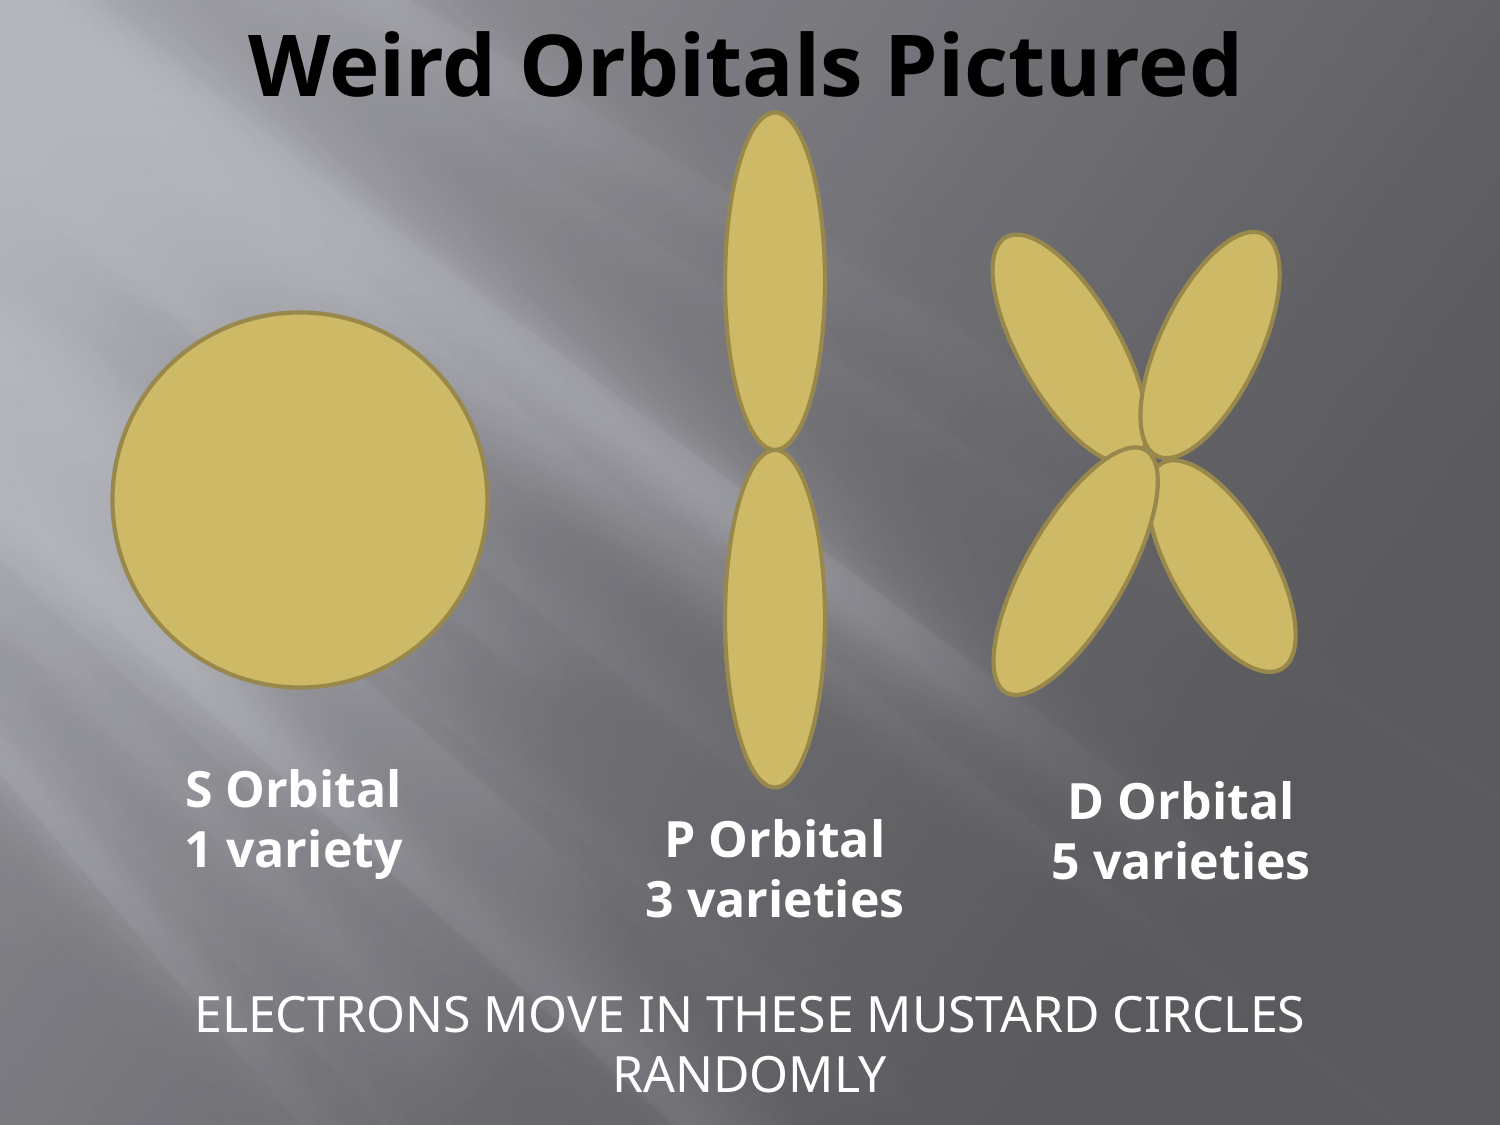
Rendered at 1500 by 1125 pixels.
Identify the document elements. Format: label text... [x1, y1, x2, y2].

text_box P Orbital 3 varieties [612, 799, 938, 935]
text_box [991, 445, 1160, 698]
text_box S Orbital 1 variety [137, 749, 450, 885]
text_box [722, 110, 828, 453]
text_box [110, 310, 490, 690]
text_box [1151, 458, 1298, 674]
text_box [990, 232, 1143, 459]
title Weird Orbitals Pictured [75, 0, 1418, 125]
text_box D Orbital 5 varieties [1024, 762, 1338, 898]
text_box ELECTRONS MOVE IN THESE MUSTARD CIRCLES RANDOMLY [74, 974, 1425, 1110]
text_box [1138, 229, 1282, 461]
text_box [722, 450, 828, 790]
